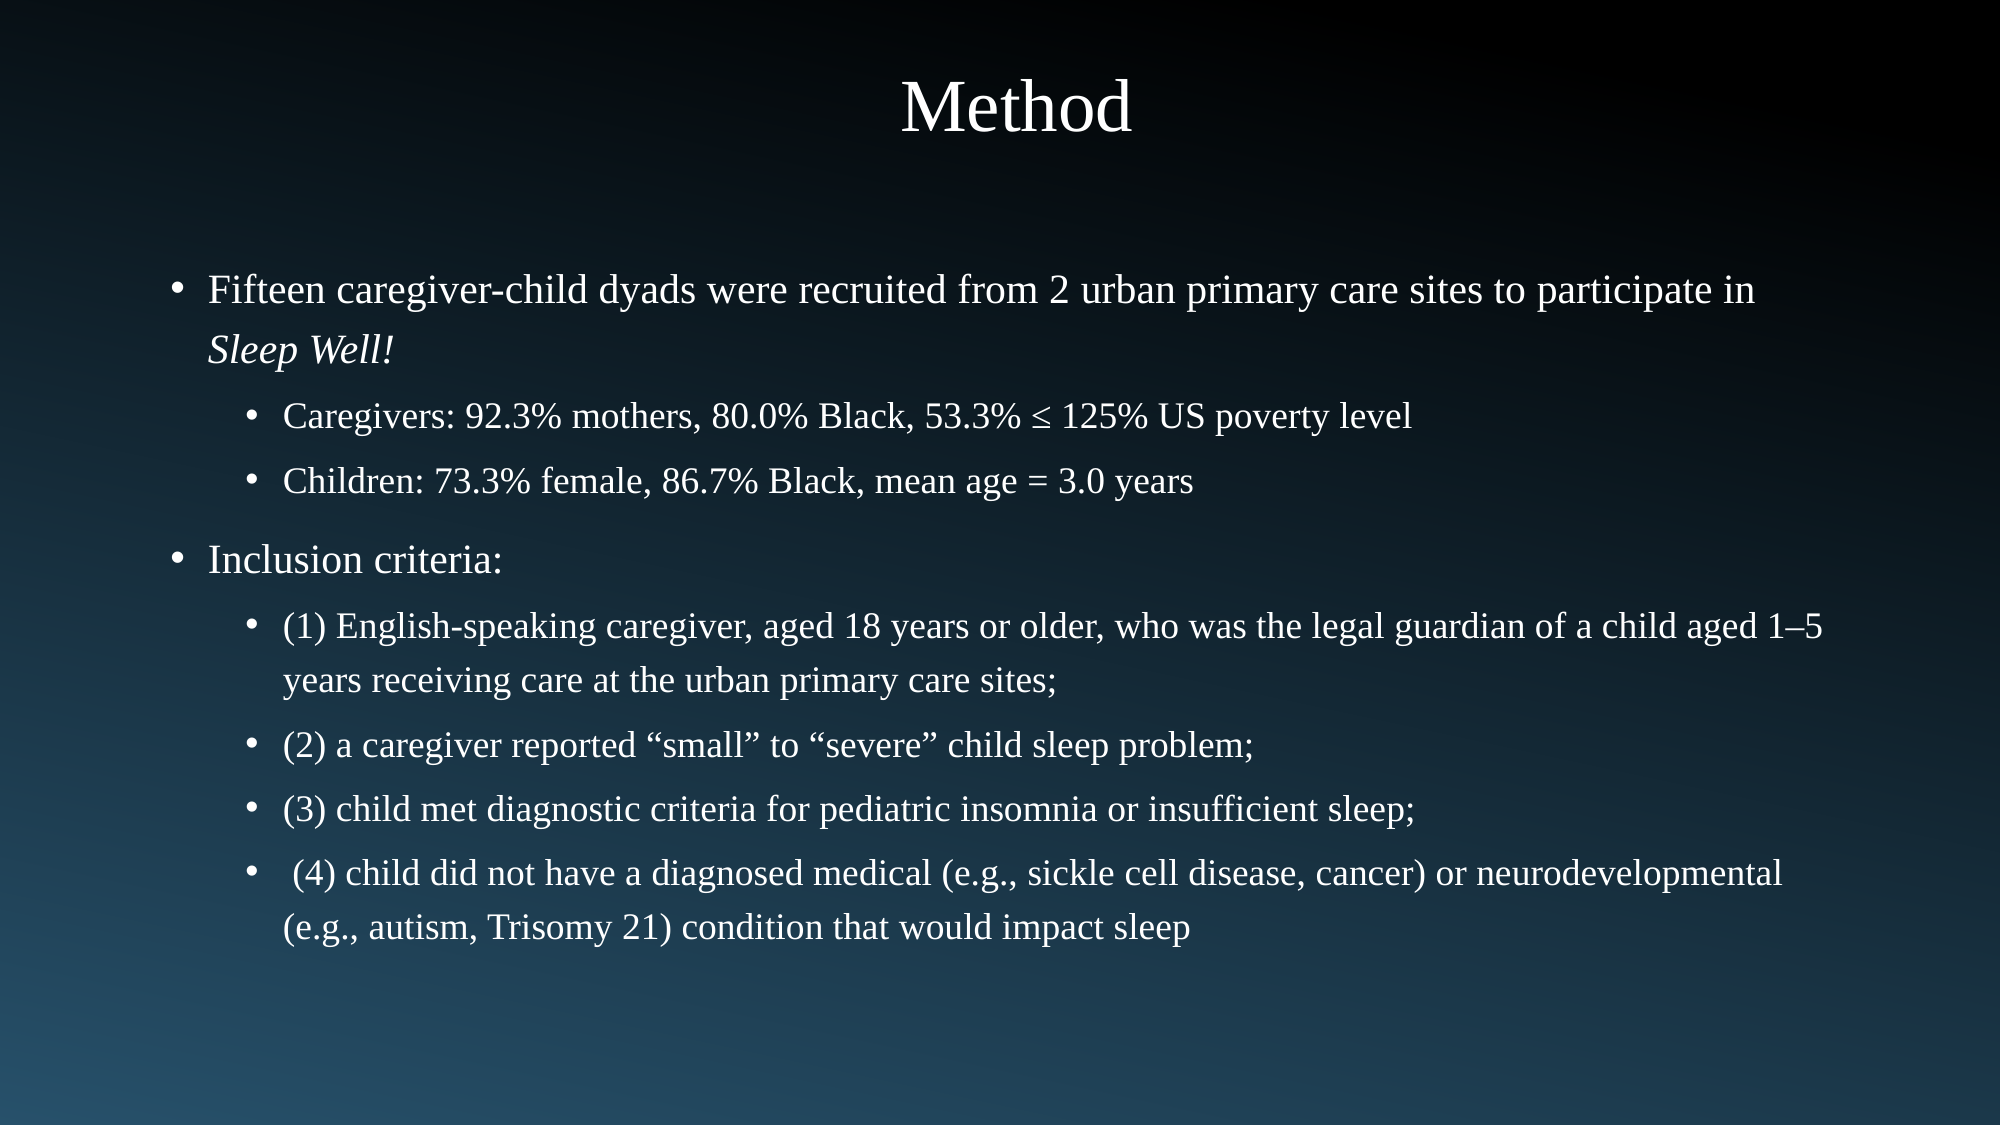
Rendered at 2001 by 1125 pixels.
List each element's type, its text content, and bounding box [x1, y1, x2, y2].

list Fifteen caregiver-child dyads were recruited from 2 urban primary care sites to participate in Sleep Well! Caregivers: 92.3% mothers, 80.0% Black, 53.3% ≤ 125% US poverty level Children: 73.3% female, 86.7% Black, mean age = 3.0 years Inclusion criteria: (1) English-speaking caregiver, aged 18 years or older, who was the legal guardian of a child aged 1–5 years receiving care at the urban primary care sites; (2) a caregiver reported “small” to “severe” child sleep problem; (3) child met diagnostic criteria for pediatric insomnia or insufficient sleep; (4) child did not have a diagnosed medical (e.g., sickle cell disease, cancer) or neurodevelopmental (e.g., autism, Trisomy 21) condition that would impact sleep [155, 244, 1845, 1047]
text_box Method [90, 49, 1943, 155]
